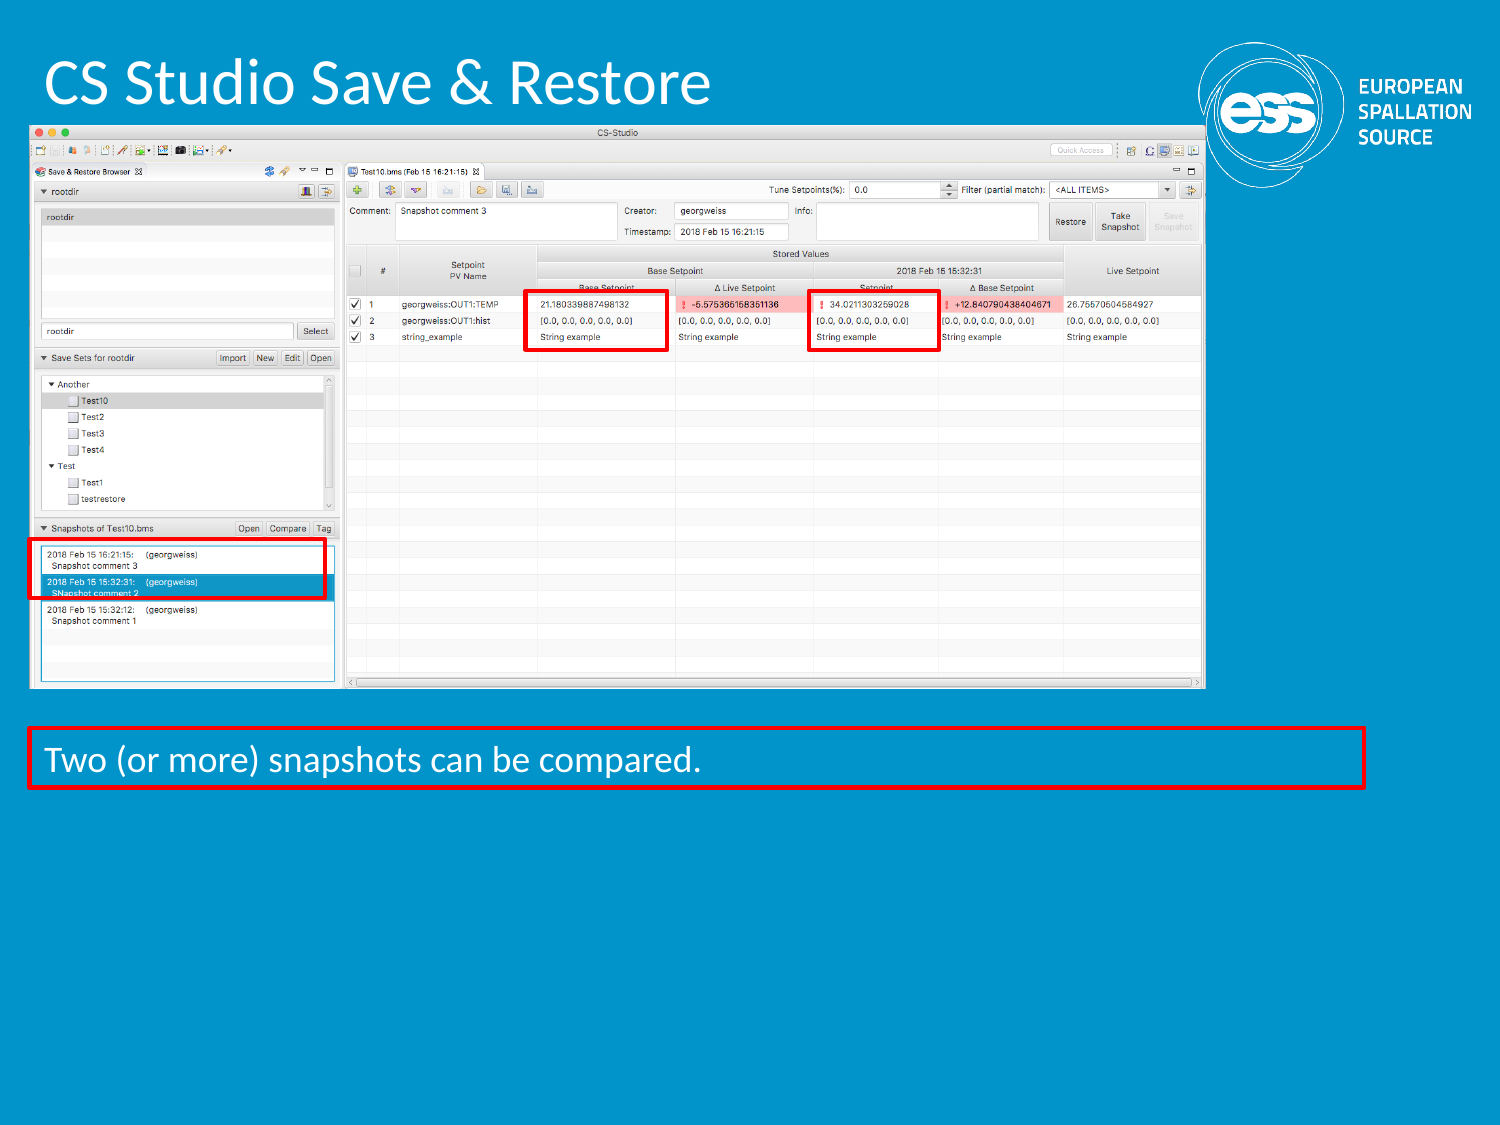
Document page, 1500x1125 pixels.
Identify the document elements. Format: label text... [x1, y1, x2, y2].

picture [1386, 79, 1395, 93]
picture [1450, 79, 1455, 93]
picture [1461, 105, 1465, 118]
picture [1372, 79, 1381, 93]
text_box Two (or more) snapshots can be compared. [29, 727, 1365, 788]
picture [1360, 105, 1367, 111]
picture [1413, 79, 1422, 93]
picture [1424, 130, 1432, 144]
picture [1385, 130, 1395, 144]
picture [1396, 105, 1403, 118]
picture [1446, 105, 1457, 119]
picture [1417, 105, 1427, 118]
picture [1398, 80, 1406, 93]
picture [1407, 105, 1414, 118]
picture [1455, 79, 1461, 93]
picture [1221, 93, 1315, 133]
picture [1466, 105, 1470, 118]
picture [1402, 79, 1409, 91]
picture [1371, 105, 1380, 118]
picture [1399, 130, 1408, 144]
picture [1360, 130, 1367, 144]
picture [1429, 105, 1438, 118]
picture [1371, 130, 1381, 144]
picture [28, 727, 1365, 789]
picture [1437, 79, 1447, 93]
picture [29, 126, 1207, 688]
picture [1360, 112, 1367, 119]
picture [1426, 79, 1434, 93]
picture [1411, 130, 1420, 144]
picture [1383, 105, 1393, 118]
picture [1360, 79, 1368, 93]
title CS Studio Save & Restore [29, 30, 1105, 124]
